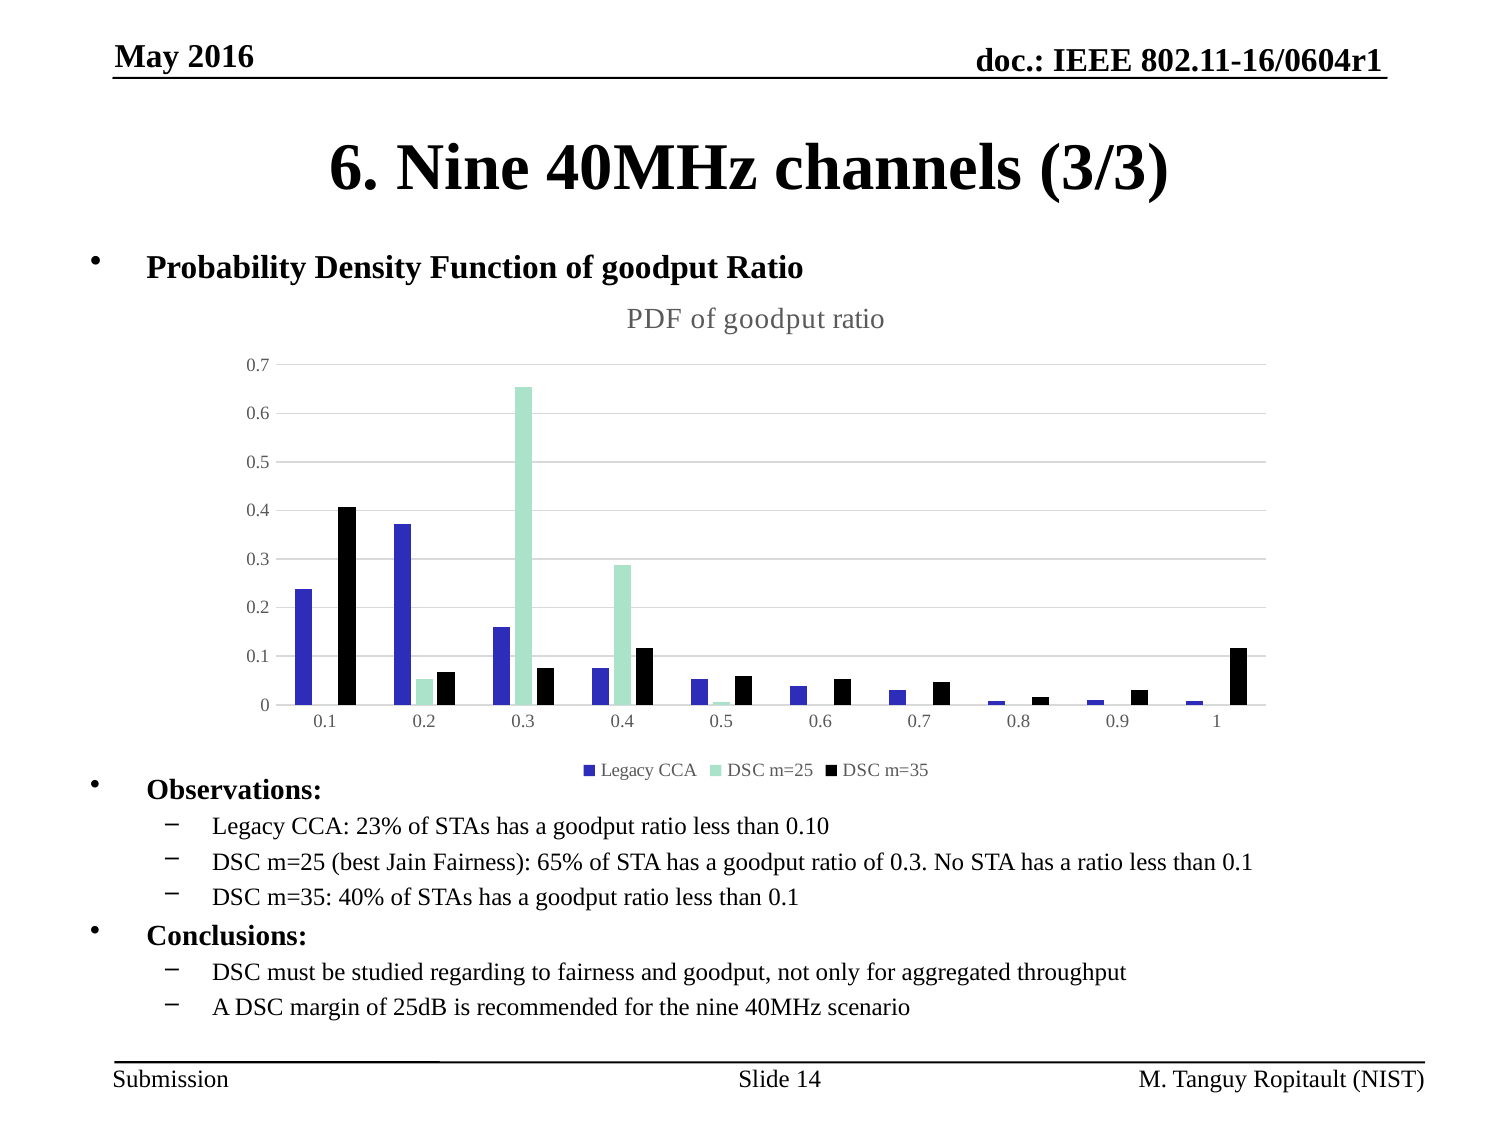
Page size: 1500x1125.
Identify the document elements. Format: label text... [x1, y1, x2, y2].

chart [224, 274, 1288, 788]
text_box Probability Density Function of goodput Ratio [74, 237, 1425, 359]
footer M. Tanguy Ropitault (NIST) [1134, 1061, 1426, 1093]
text_box May 2016 [114, 34, 256, 75]
title 6. Nine 40MHz channels (3/3) [62, 75, 1438, 250]
slide_number Slide 14 [735, 1061, 824, 1093]
list Observations: Legacy CCA: 23% of STAs has a goodput ratio less than 0.10 DSC m=25 (best Jain Fairness): 65% of STA has a goodput ratio of 0.3. No STA has a ratio less than 0.1 DSC m=35: 40% of STAs has a goodput ratio less than 0.1 Conclusions: DSC must be studied regarding to fairness and goodput, not only for aggregated throughput A DSC margin of 25dB is recommended for the nine 40MHz scenario [75, 762, 1425, 1063]
